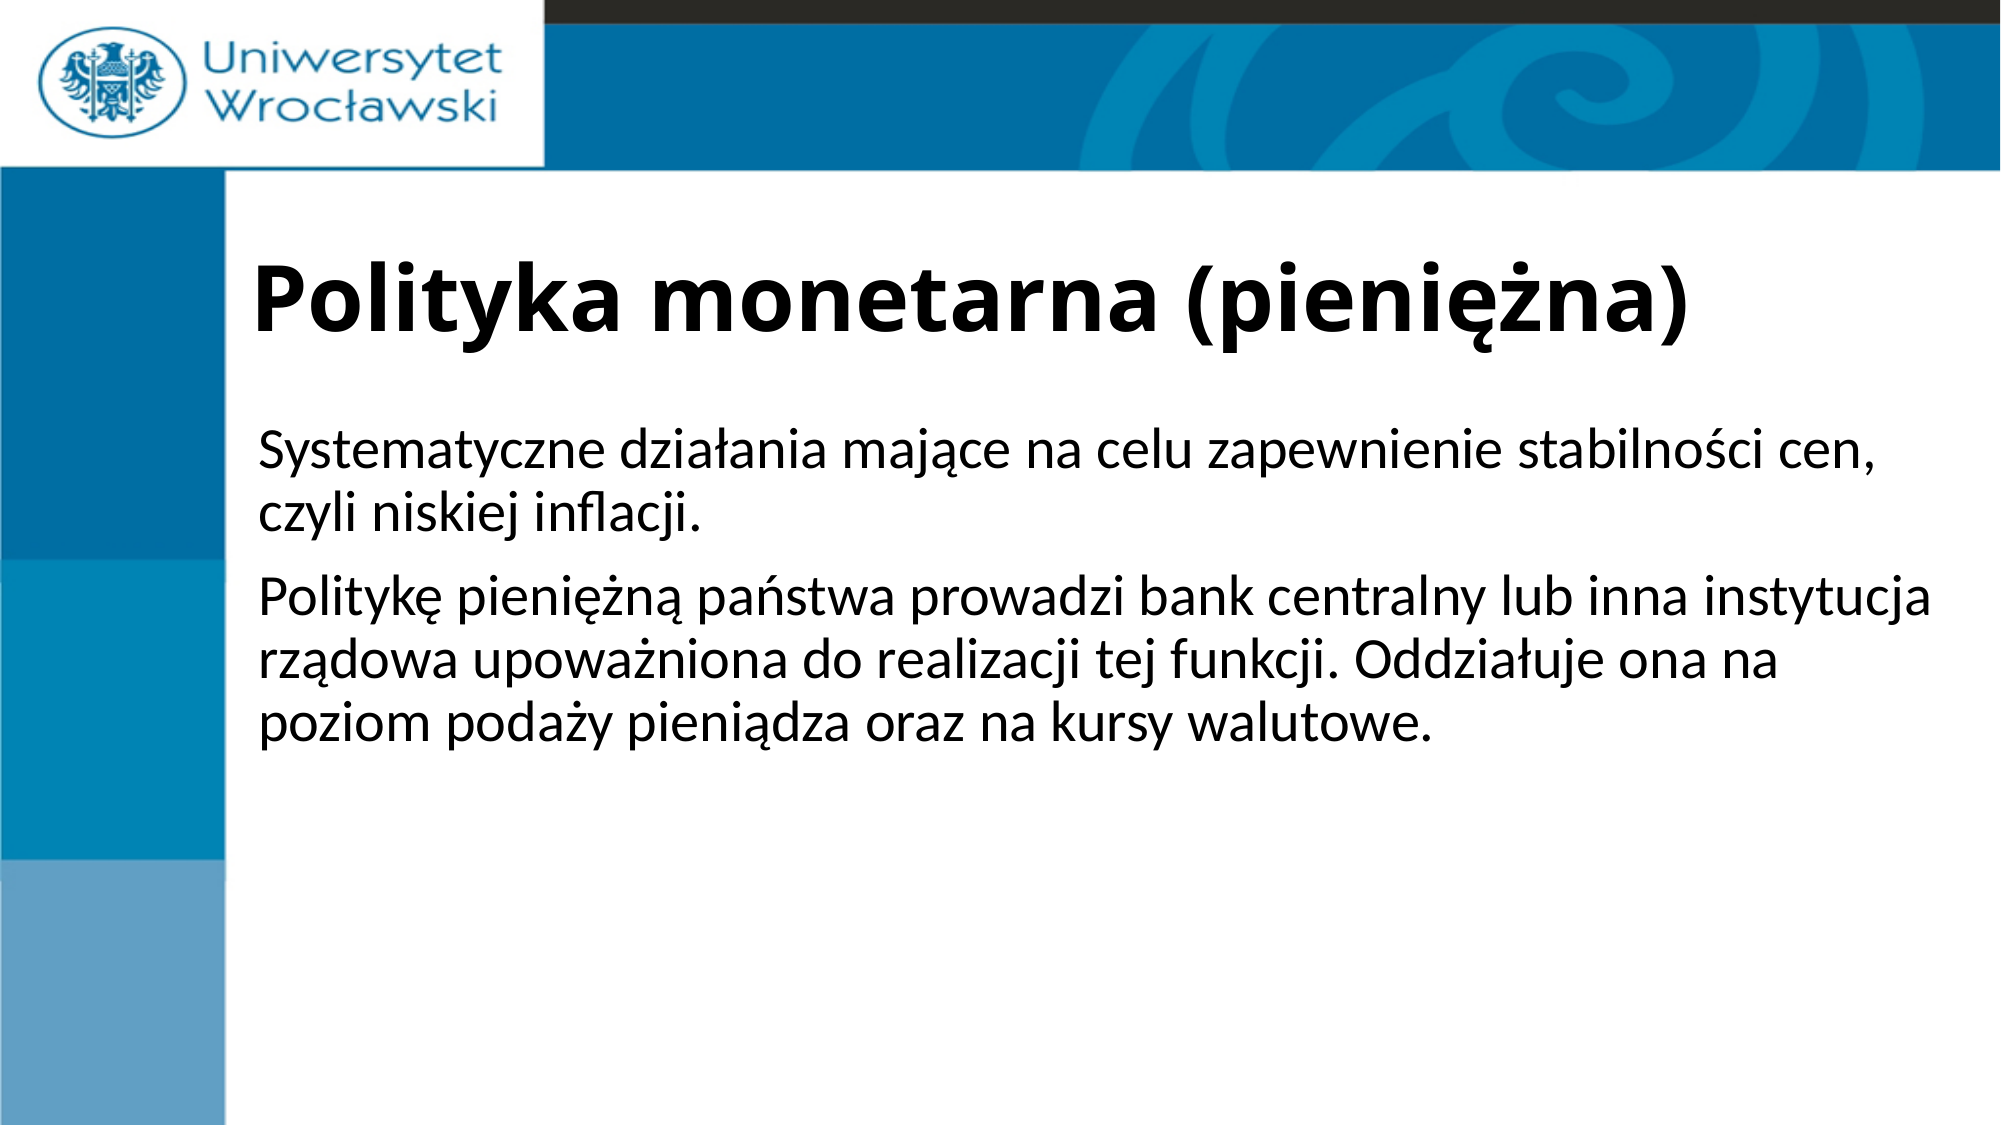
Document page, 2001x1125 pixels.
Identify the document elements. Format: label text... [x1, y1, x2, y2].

list Systematyczne działania mające na celu zapewnienie stabilności cen, czyli niskiej inflacji. Politykę pieniężną państwa prowadzi bank centralny lub inna instytucja rządowa upoważniona do realizacji tej funkcji. Oddziałuje ona na poziom podaży pieniądza oraz na kursy walutowe. [243, 411, 1969, 1125]
picture [0, 0, 2001, 1125]
title Polityka monetarna (pieniężna) [235, 193, 1961, 411]
